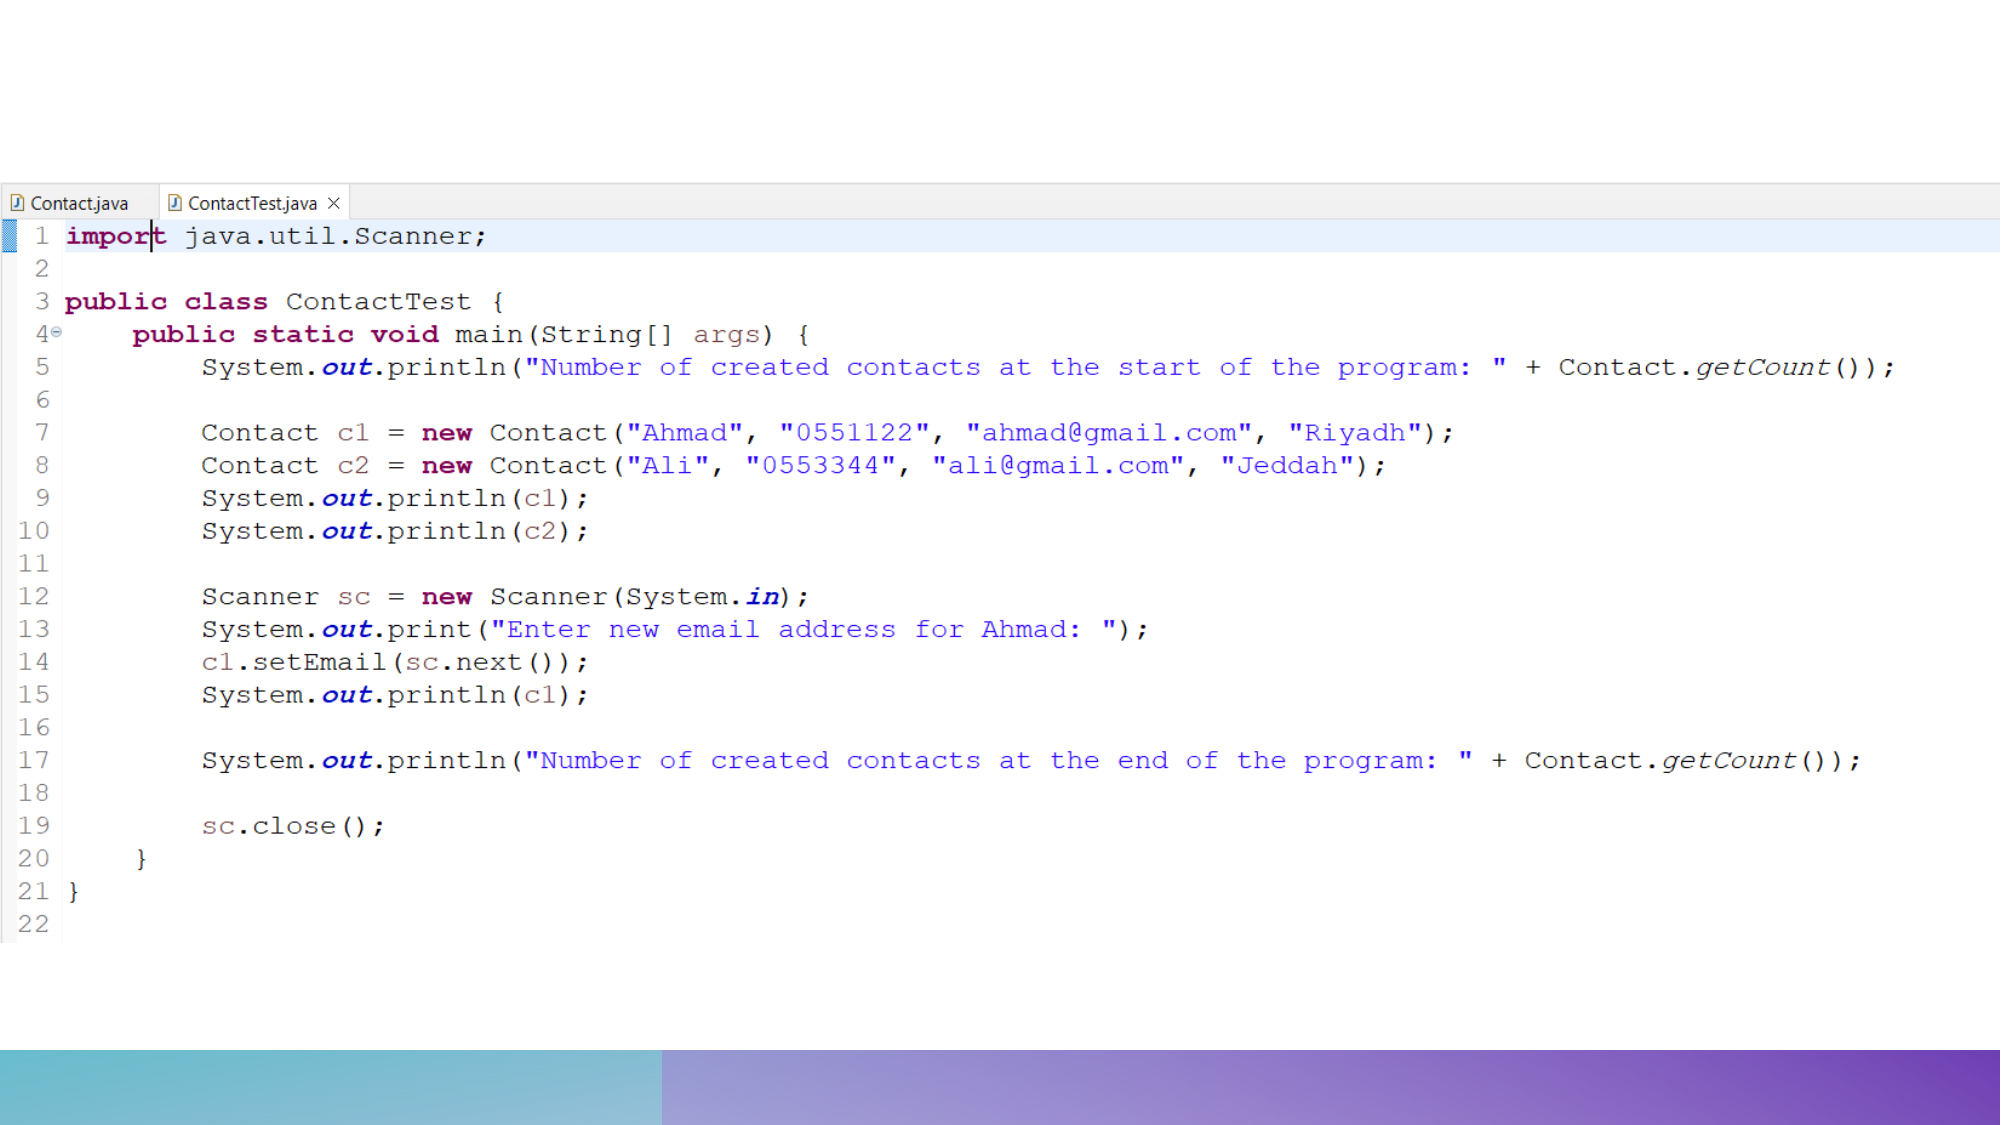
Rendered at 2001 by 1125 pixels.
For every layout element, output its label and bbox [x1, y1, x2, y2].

picture [0, 182, 2000, 943]
